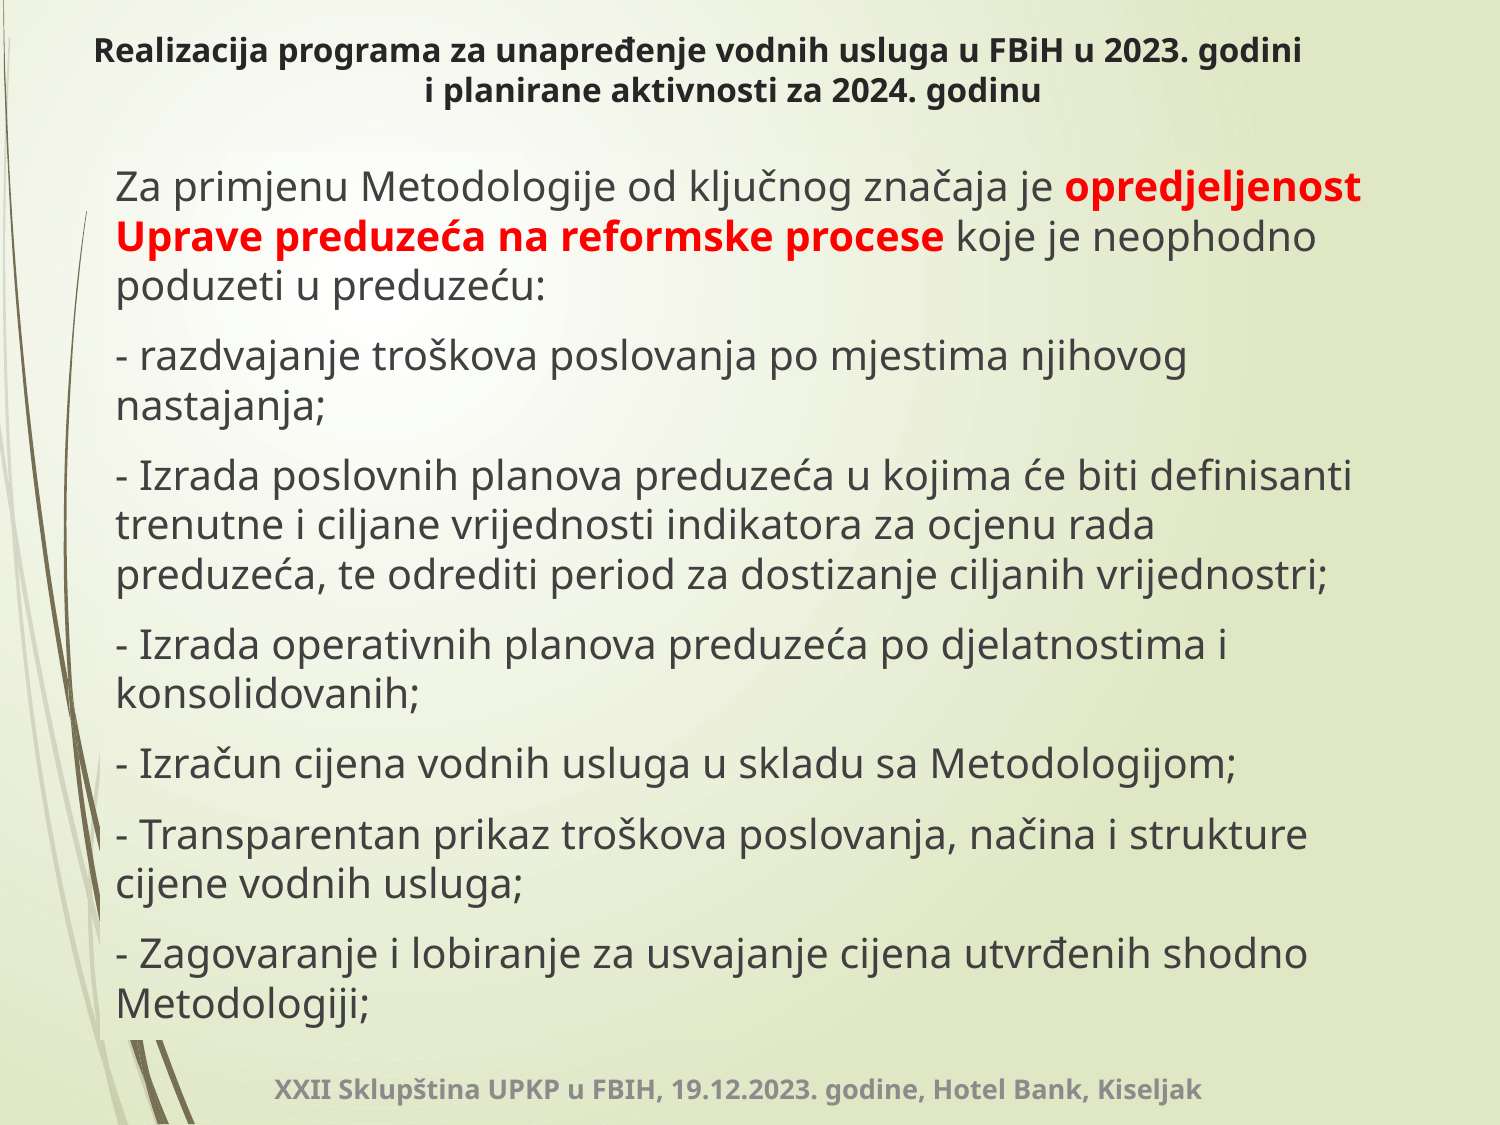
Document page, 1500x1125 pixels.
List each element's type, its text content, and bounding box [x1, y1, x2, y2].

list Za primjenu Metodologije od ključnog značaja je opredjeljenost Uprave preduzeća na reformske procese koje je neophodno poduzeti u preduzeću: - razdvajanje troškova poslovanja po mjestima njihovog nastajanja; - Izrada poslovnih planova preduzeća u kojima će biti definisanti trenutne i ciljane vrijednosti indikatora za ocjenu rada preduzeća, te odrediti period za dostizanje ciljanih vrijednostri; - Izrada operativnih planova preduzeća po djelatnostima i konsolidovanih; - Izračun cijena vodnih usluga u skladu sa Metodologijom; - Transparentan prikaz troškova poslovanja, načina i strukture cijene vodnih usluga; - Zagovaranje i lobiranje za usvajanje cijena utvrđenih shodno Metodologiji; [100, 152, 1394, 1040]
title Realizacija programa za unapređenje vodnih usluga u FBiH u 2023. godini i planirane aktivnosti za 2024. godinu [73, 22, 1368, 59]
footer XXII Sklupština UPKP u FBIH, 19.12.2023. godine, Hotel Bank, Kiseljak [89, 1066, 1387, 1111]
